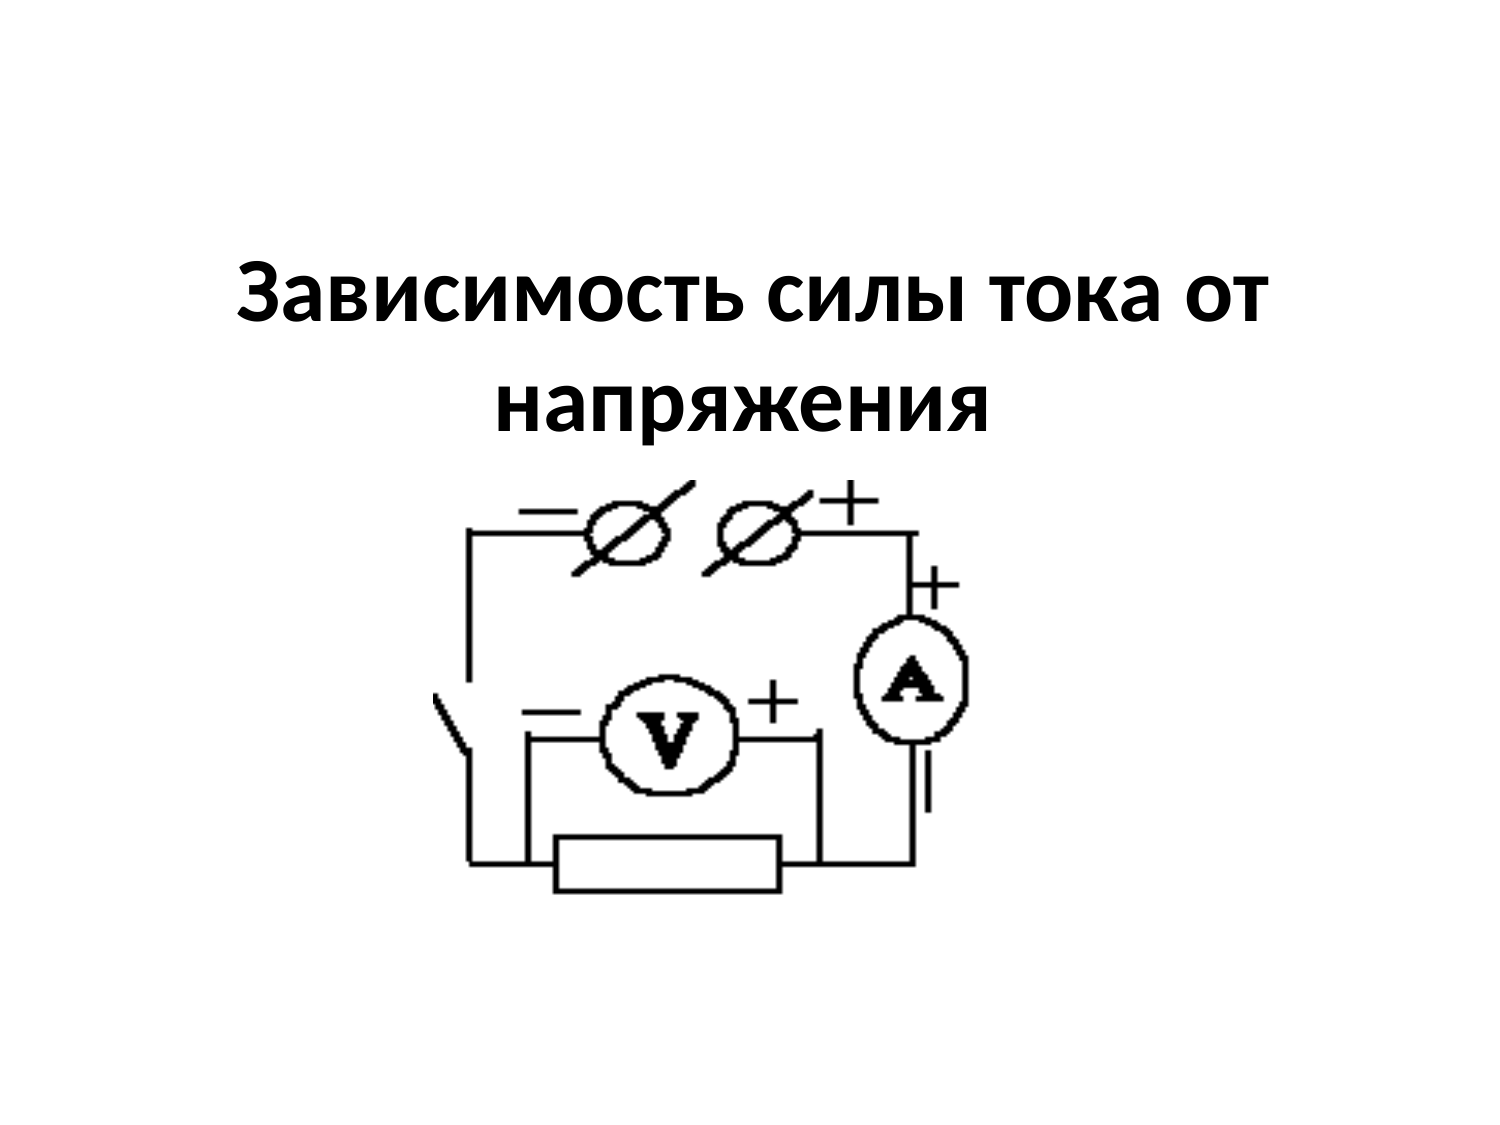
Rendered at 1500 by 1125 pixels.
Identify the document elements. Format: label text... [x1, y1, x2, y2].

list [433, 480, 985, 903]
title Зависимость силы тока от напряжения [105, 187, 1381, 493]
